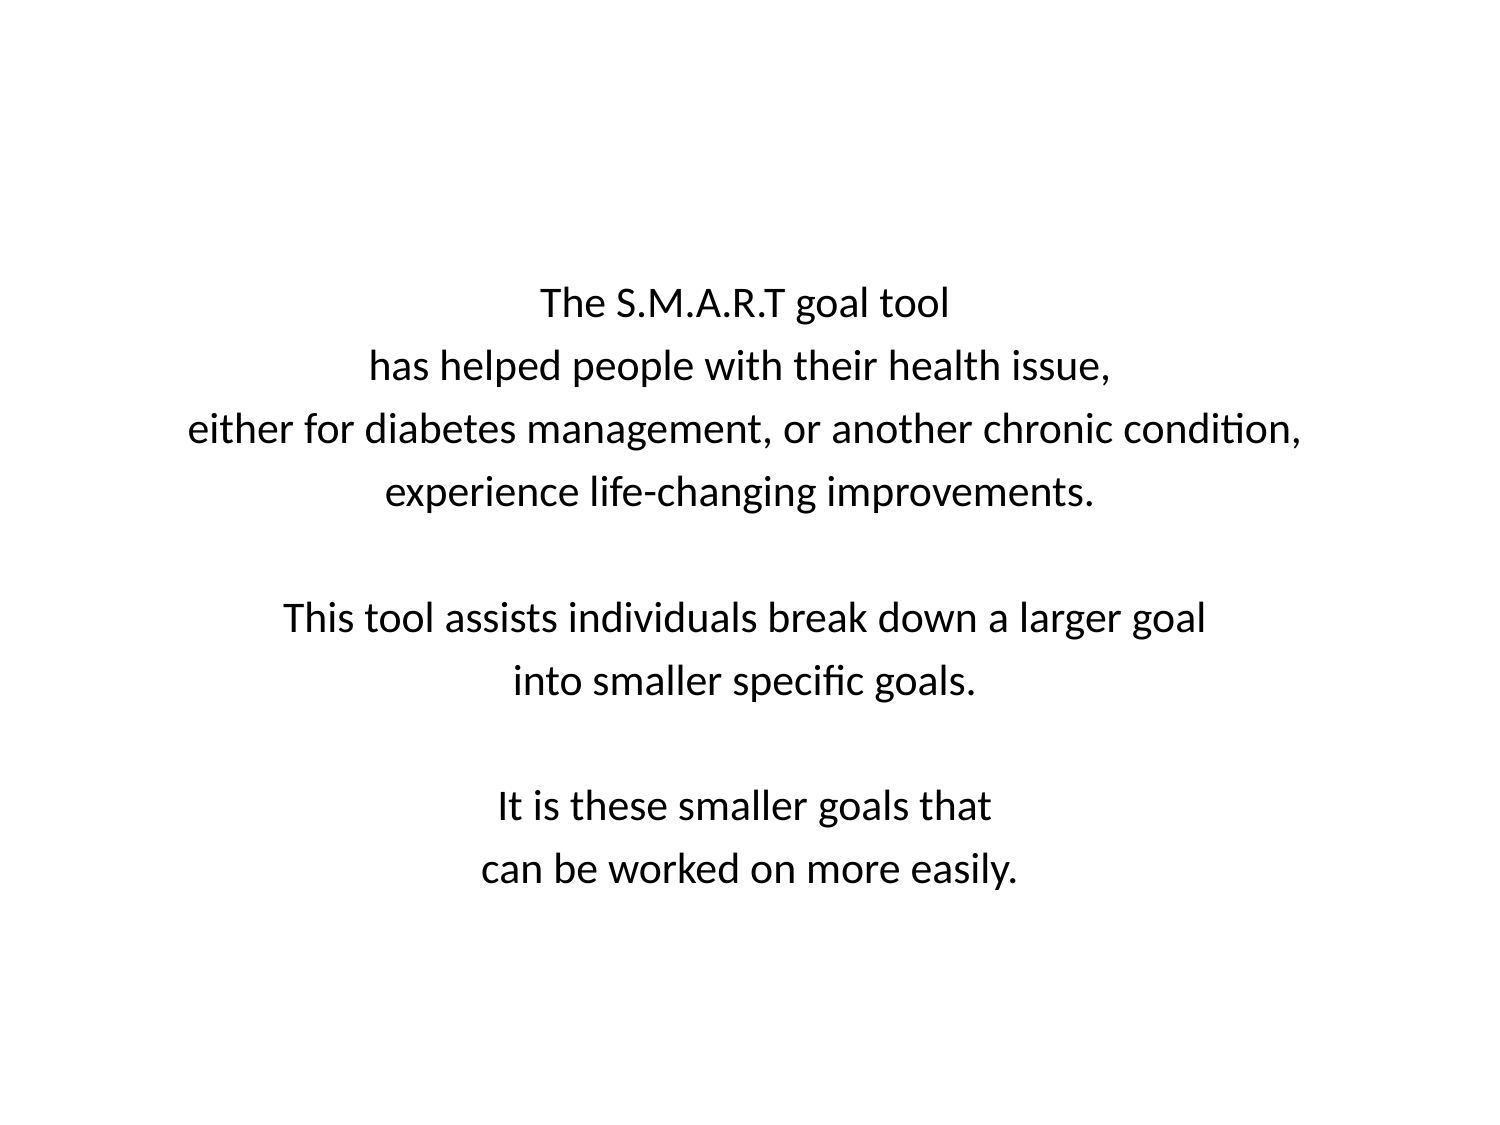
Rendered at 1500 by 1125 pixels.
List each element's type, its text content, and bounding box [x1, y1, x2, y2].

list The S.M.A.R.T goal tool has helped people with their health issue, either for diabetes management, or another chronic condition, experience life-changing improvements. This tool assists individuals break down a larger goal into smaller specific goals. It is these smaller goals that can be worked on more easily. [75, 99, 1425, 1005]
